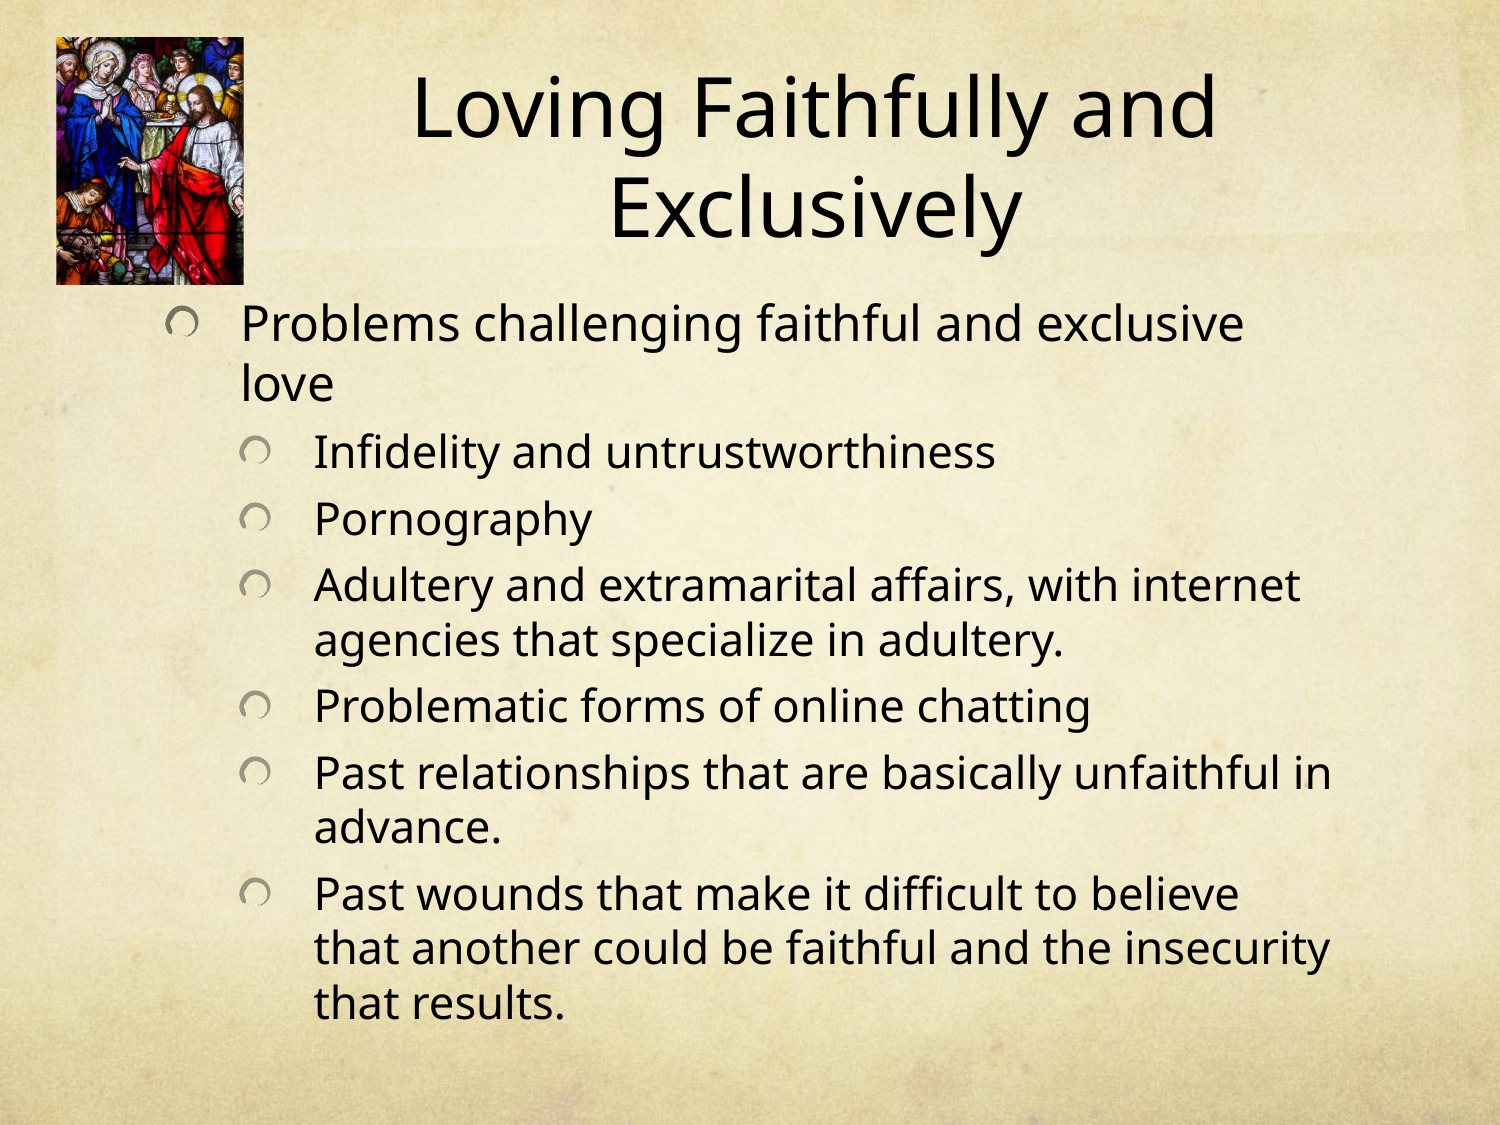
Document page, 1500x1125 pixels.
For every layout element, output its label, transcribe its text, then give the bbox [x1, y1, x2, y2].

list Problems challenging faithful and exclusive love Infidelity and untrustworthiness Pornography Adultery and extramarital affairs, with internet agencies that specialize in adultery. Problematic forms of online chatting Past relationships that are basically unfaithful in advance. Past wounds that make it difficult to believe that another could be faithful and the insecurity that results. [150, 284, 1350, 1040]
title Loving Faithfully and Exclusively [258, 82, 1388, 225]
picture [0, 0, 1500, 1125]
